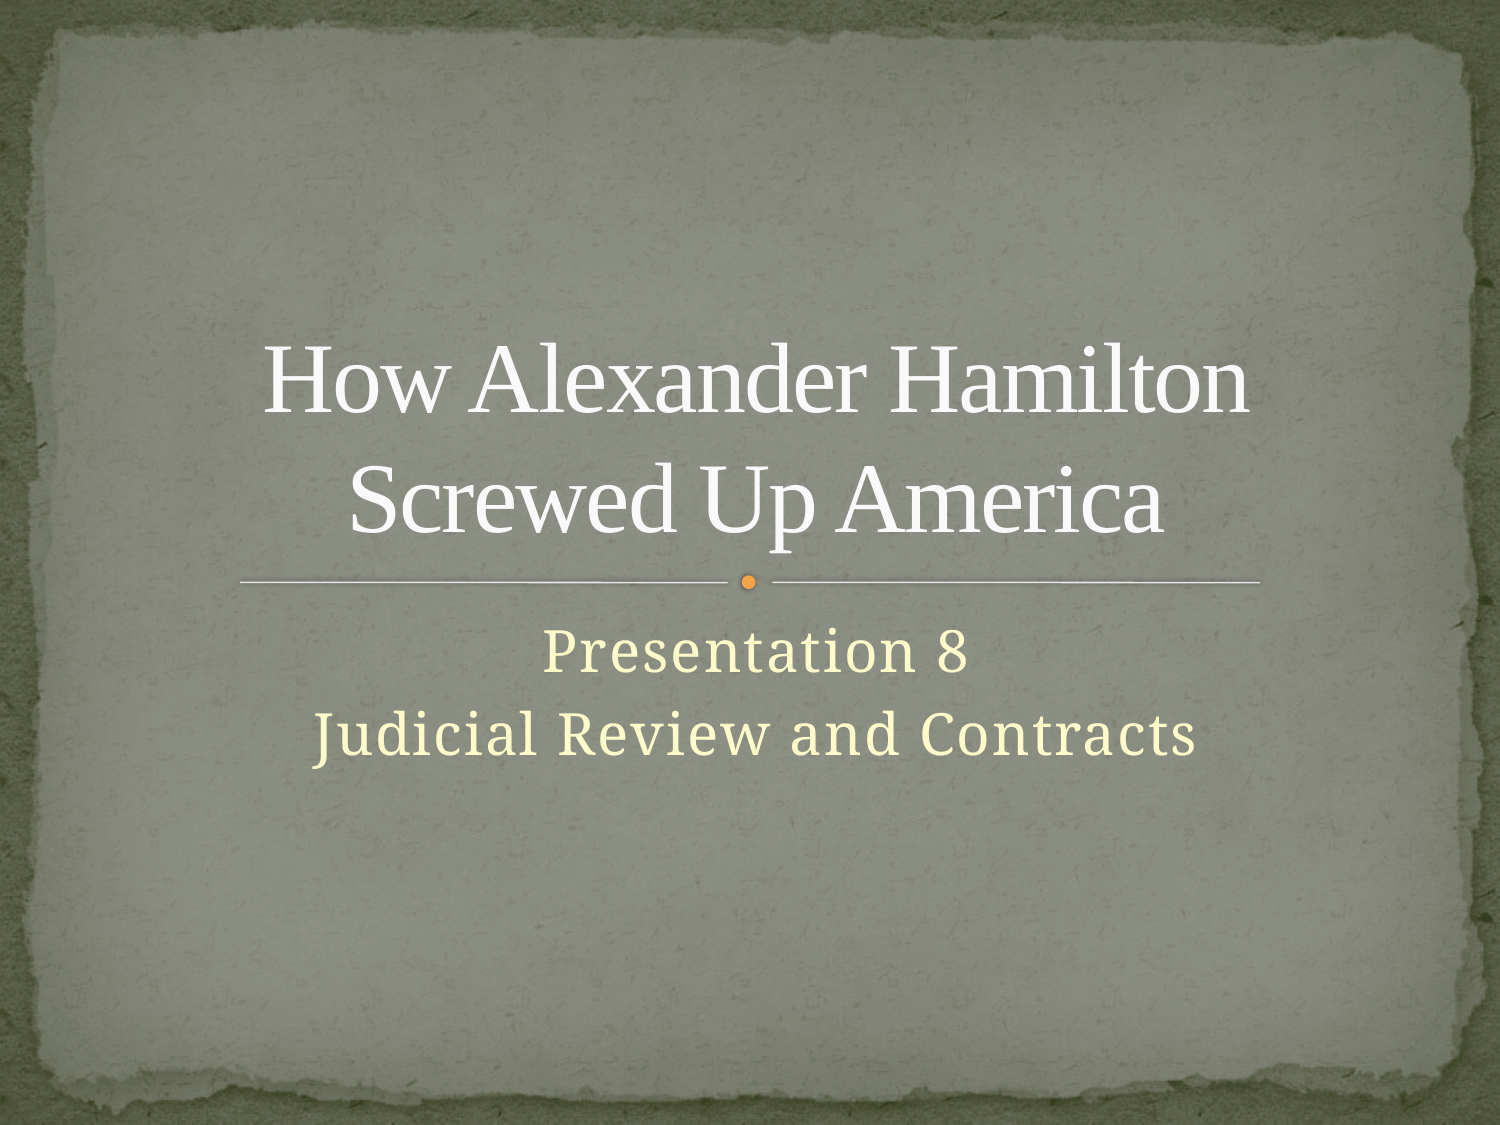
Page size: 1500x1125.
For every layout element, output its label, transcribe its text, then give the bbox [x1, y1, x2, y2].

title How Alexander Hamilton Screwed Up America [74, 235, 1438, 561]
subtitle Presentation 8 Judicial Review and Contracts [75, 606, 1438, 795]
